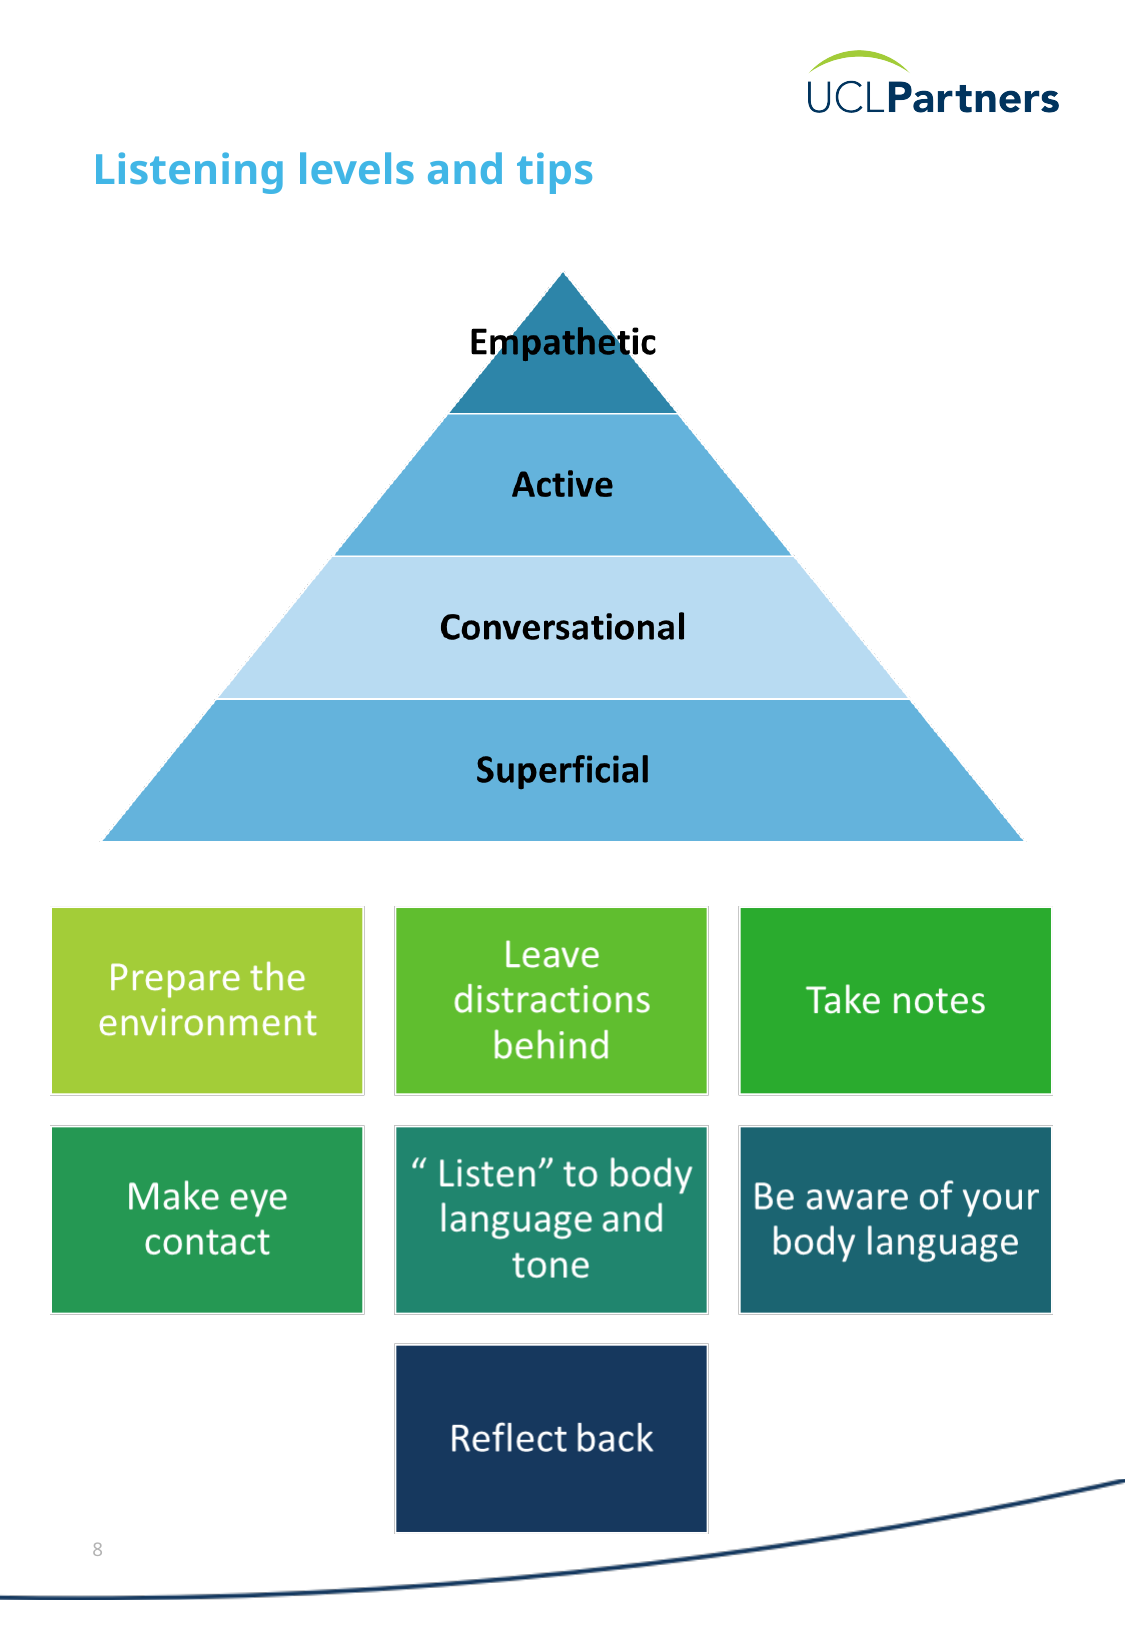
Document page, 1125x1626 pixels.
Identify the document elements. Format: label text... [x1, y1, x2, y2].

picture [97, 269, 1028, 842]
picture [50, 886, 1074, 1554]
title Listening levels and tips [77, 127, 1048, 215]
slide_number 8 [77, 1554, 331, 1594]
picture [808, 50, 1059, 113]
